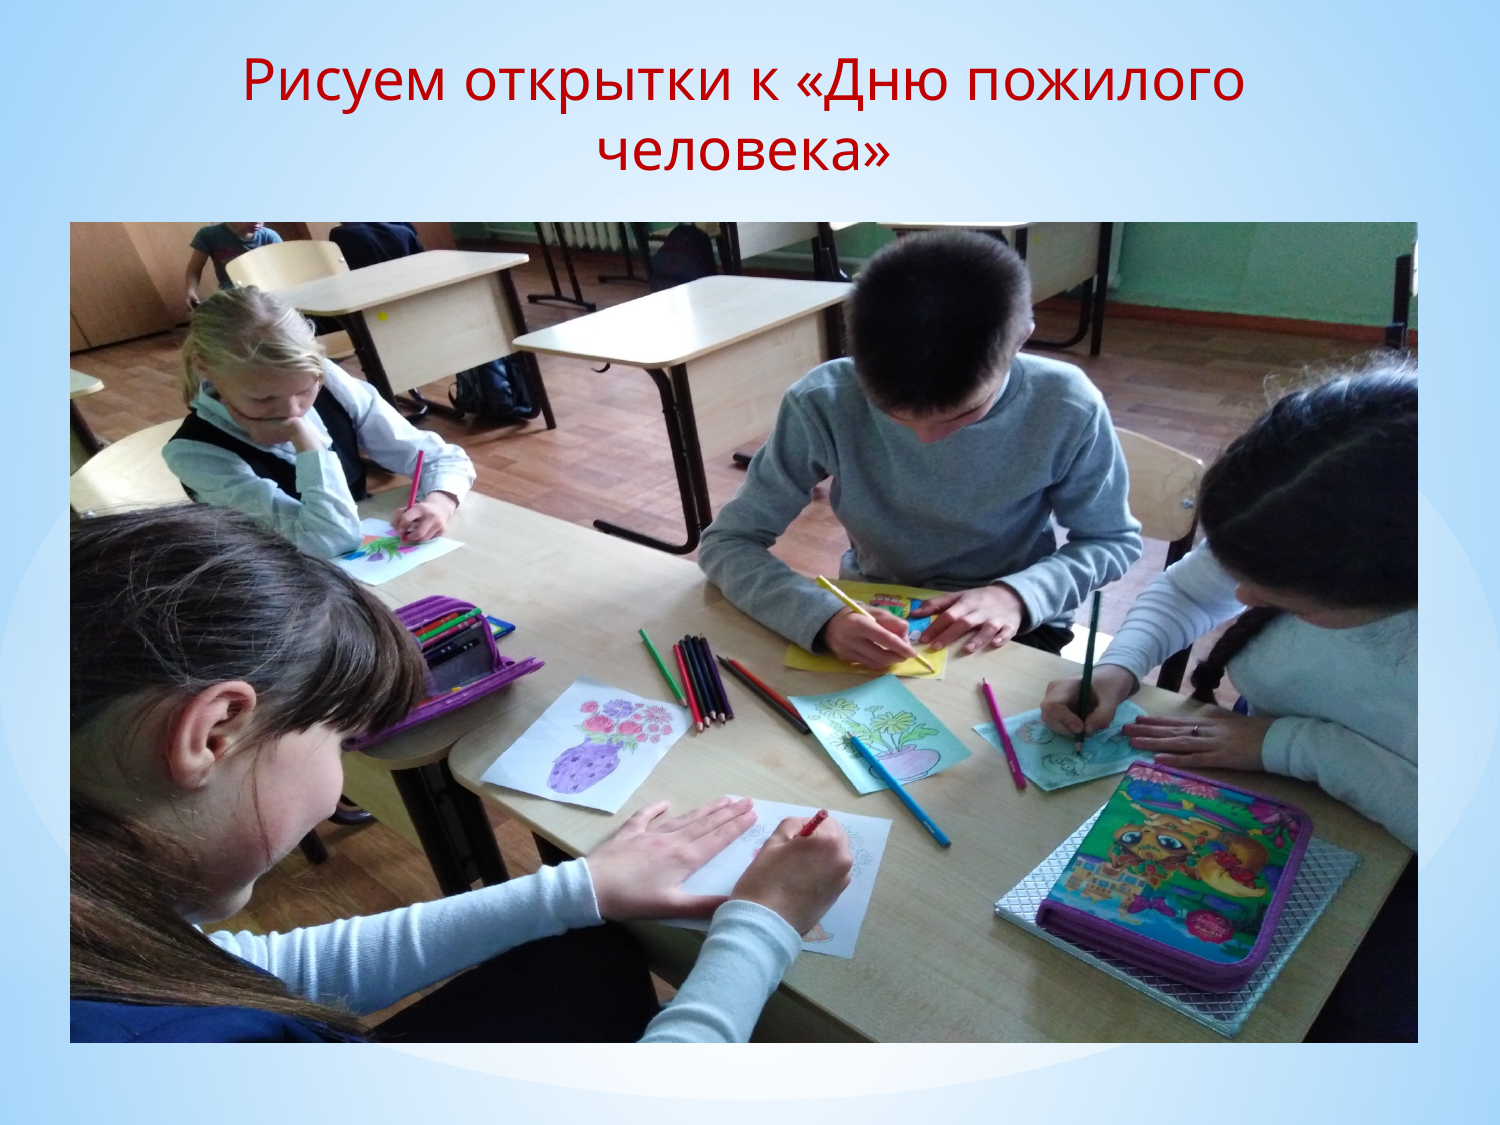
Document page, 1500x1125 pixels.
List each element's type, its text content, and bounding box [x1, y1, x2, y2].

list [70, 222, 1419, 1044]
text_box Рисуем открытки к «Дню пожилого человека» [105, 35, 1383, 190]
